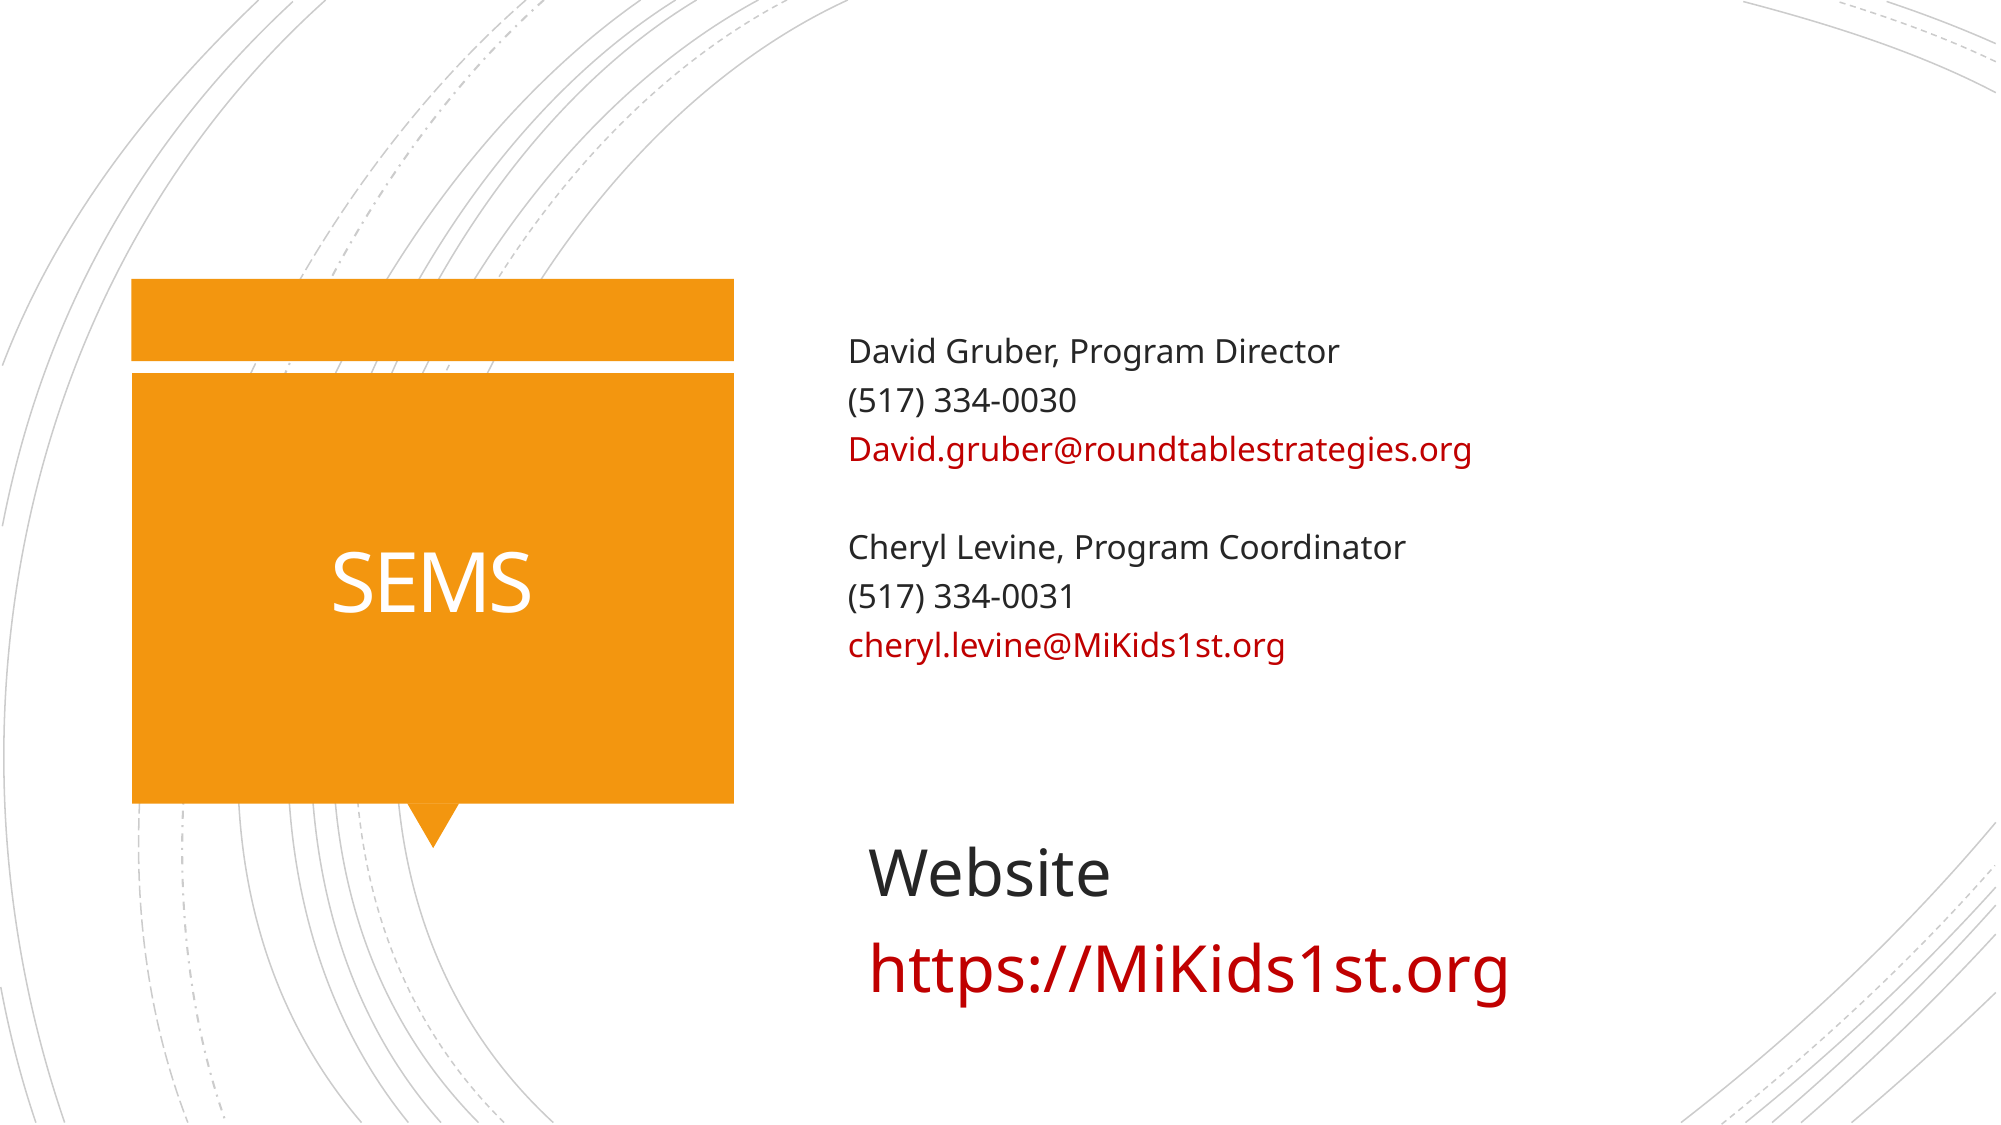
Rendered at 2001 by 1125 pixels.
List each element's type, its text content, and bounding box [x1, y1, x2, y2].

text_box Website https://MiKids1st.org [853, 728, 1700, 1026]
title SEMS [145, 385, 720, 789]
text_box David Gruber, Program Director (517) 334-0030 David.gruber@roundtablestrategies.org Cheryl Levine, Program Coordinator (517) 334-0031 cheryl.levine@MiKids1st.org [832, 314, 1721, 811]
